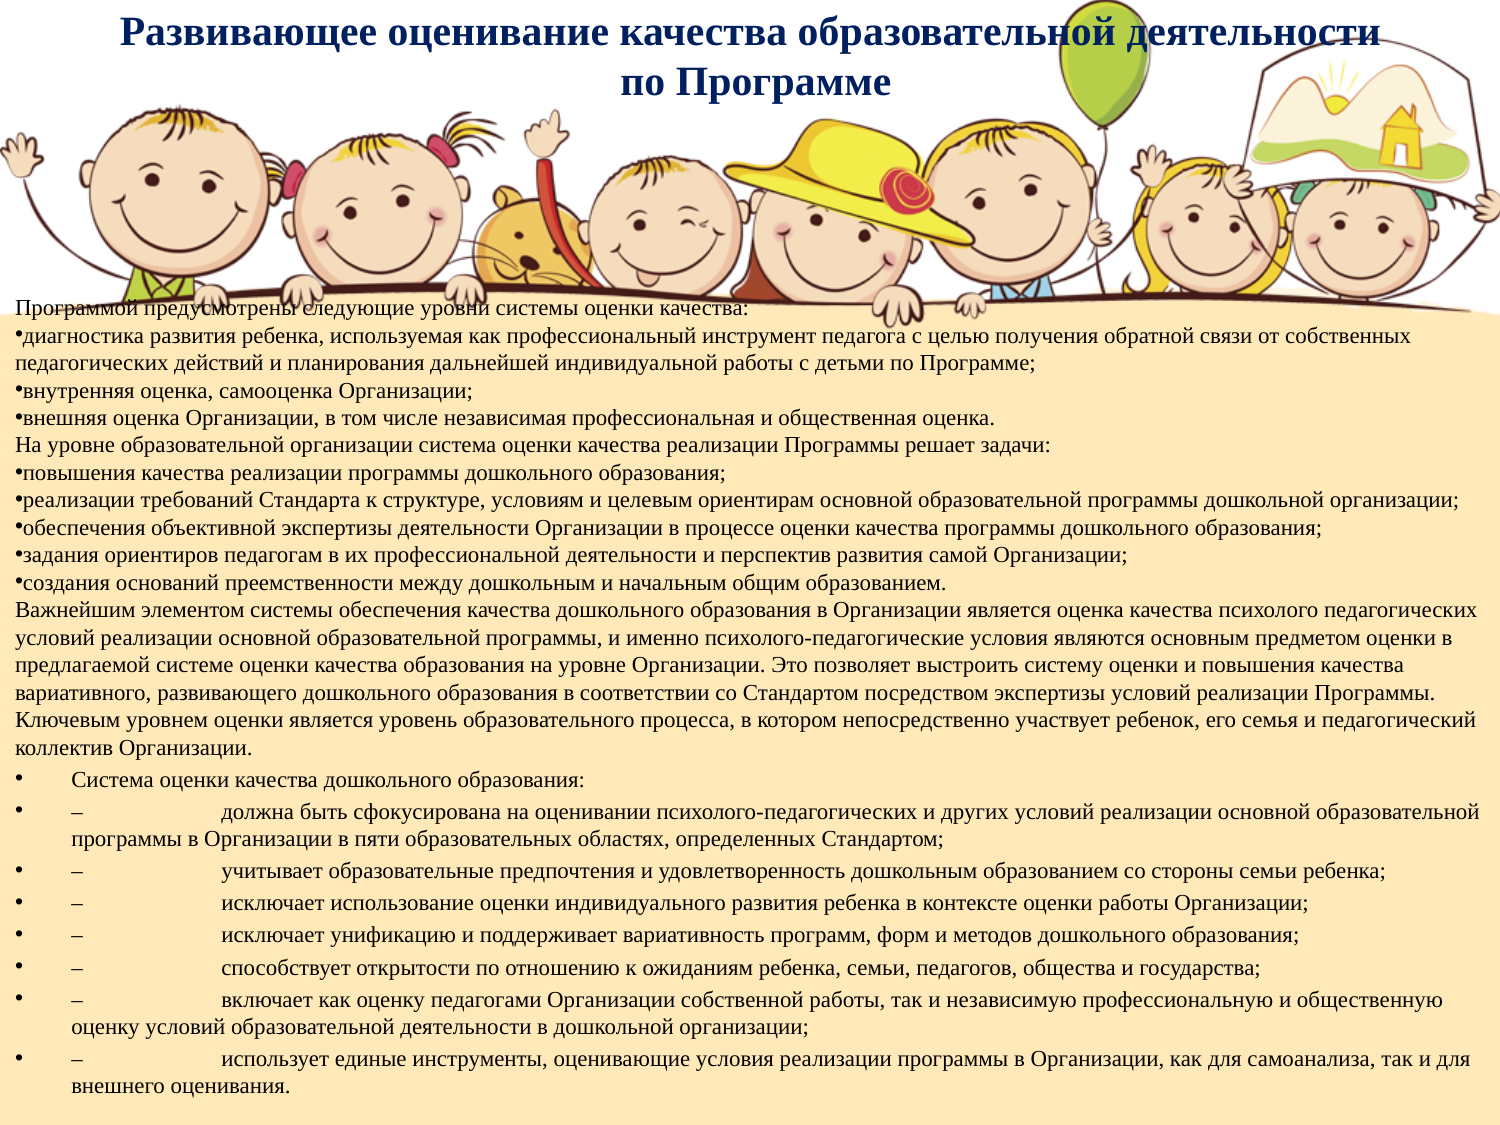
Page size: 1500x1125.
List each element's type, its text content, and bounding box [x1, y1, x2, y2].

picture [0, 0, 1500, 257]
title Развивающее оценивание качества образовательной деятельности по Программе [58, 0, 1454, 108]
list Программой предусмотрены следующие уровни системы оценки качества: диагностика развития ребенка, используемая как профессиональный инструмент педагога с целью получения обратной связи от собственных педагогических действий и планирования дальнейшей индивидуальной работы с детьми по Программе; внутренняя оценка, самооценка Организации; внешняя оценка Организации, в том числе независимая профессиональная и общественная оценка. На уровне образовательной организации система оценки качества реализации Программы решает задачи: повышения качества реализации программы дошкольного образования; реализации требований Стандарта к структуре, условиям и целевым ориентирам основной образовательной программы дошкольной организации; обеспечения объективной экспертизы деятельности Организации в процессе оценки качества программы дошкольного образования; задания ориентиров педагогам в их профессиональной деятельности и перспектив развития самой Организации; создания оснований преемственности между дошкольным и начальным общим образованием. Важнейшим элементом системы обеспечения качества дошкольного образования в Организации является оценка качества психолого педагогических условий реализации основной образовательной программы, и именно психолого-педагогические условия являются основным предметом оценки в предлагаемой системе оценки качества образования на уровне Организации. Это позволяет выстроить систему оценки и повышения качества вариативного, развивающего дошкольного образования в соответствии со Стандартом посредством экспертизы условий реализации Программы. Ключевым уровнем оценки является уровень образовательного процесса, в котором непосредственно участвует ребенок, его семья и педагогический коллектив Организации. Система оценки качества дошкольного образования: – должна быть сфокусирована на оценивании психолого-педагогических и других условий реализации основной образовательной программы в Организации в пяти образовательных областях, определенных Стандартом; – учитывает образовательные предпочтения и удовлетворенность дошкольным образованием со стороны семьи ребенка; – исключает использование оценки индивидуального развития ребенка в контексте оценки работы Организации; – исключает унификацию и поддерживает вариативность программ, форм и методов дошкольного образования; – способствует открытости по отношению к ожиданиям ребенка, семьи, педагогов, общества и государства; – включает как оценку педагогами Организации собственной работы, так и независимую профессиональную и общественную оценку условий образовательной деятельности в дошкольной организации; – использует единые инструменты, оценивающие условия реализации программы в Организации, как для самоанализа, так и для внешнего оценивания. [0, 257, 1500, 1125]
